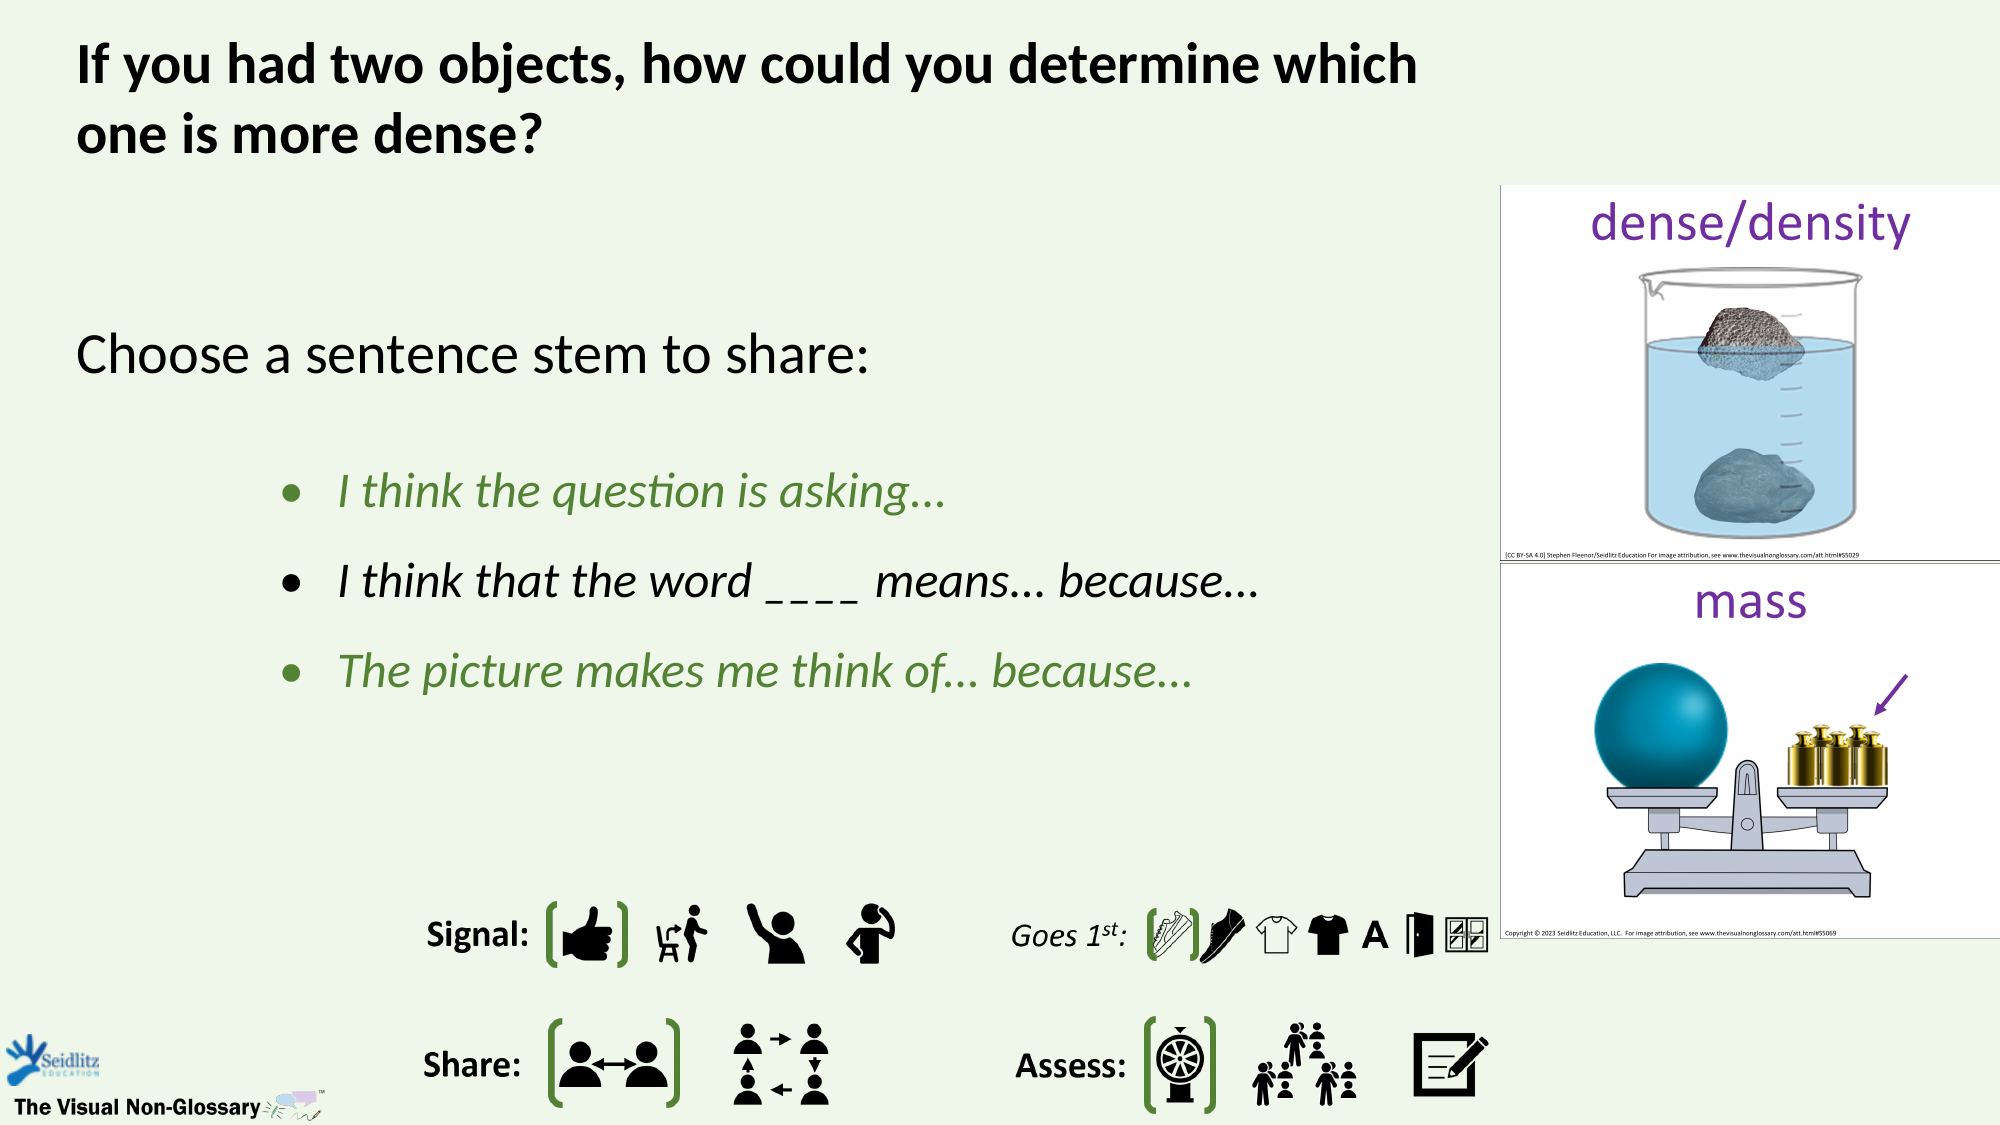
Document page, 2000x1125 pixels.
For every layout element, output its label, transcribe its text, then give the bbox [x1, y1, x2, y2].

text_box Choose a sentence stem to share: [61, 307, 1479, 393]
picture [1499, 185, 2000, 562]
text_box If you had two objects, how could you determine which one is more dense? [61, 17, 1479, 173]
picture [400, 899, 1489, 1114]
picture [0, 1034, 328, 1125]
picture [1499, 563, 2000, 940]
text_box • I think the question is asking... • I think that the word ____ means... because... • The picture makes me think of... because... [263, 374, 1277, 705]
